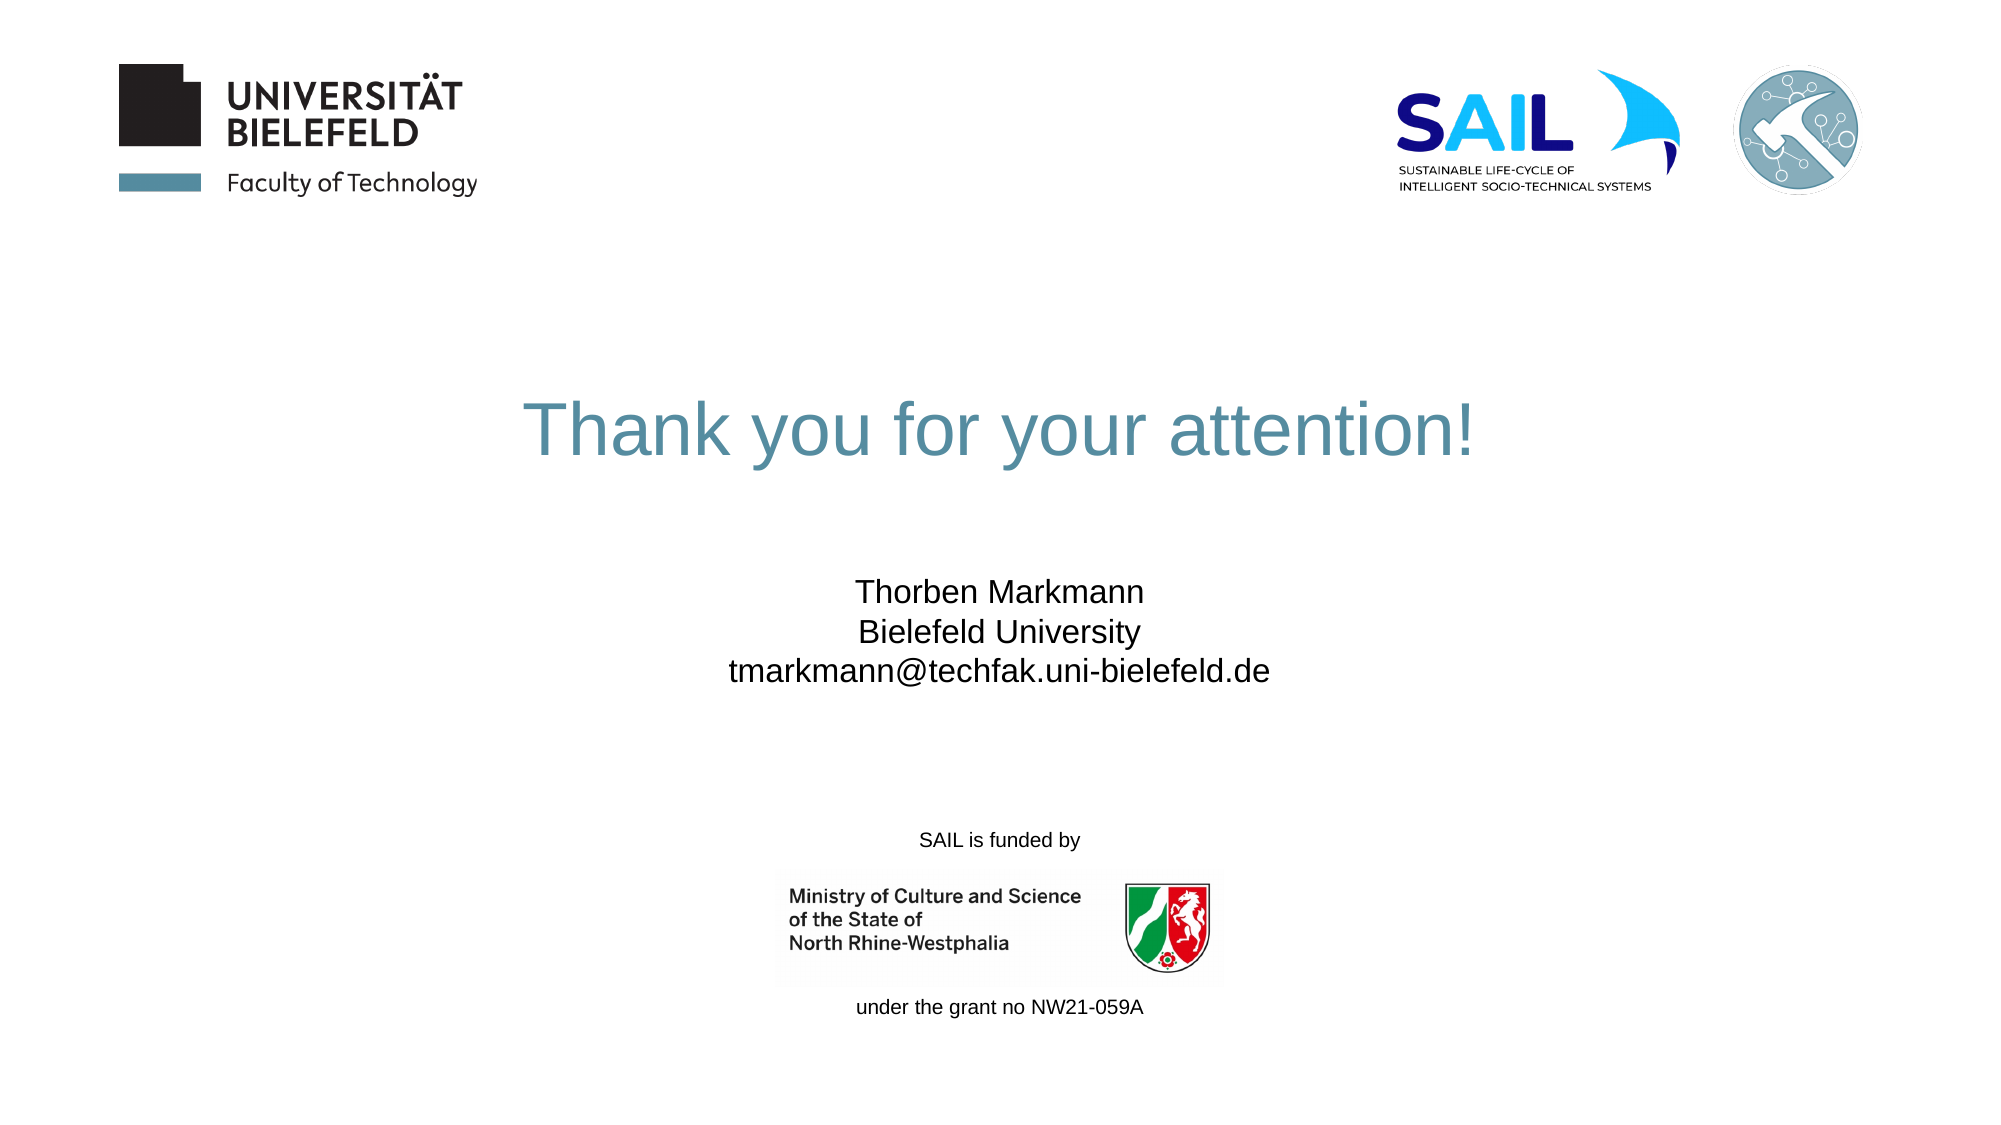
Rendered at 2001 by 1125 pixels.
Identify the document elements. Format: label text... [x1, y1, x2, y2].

picture [775, 869, 1224, 987]
list Thorben Markmann Bielefeld University tmarkmann@techfak.uni-bielefeld.de [704, 562, 1296, 734]
picture [1397, 69, 1680, 191]
